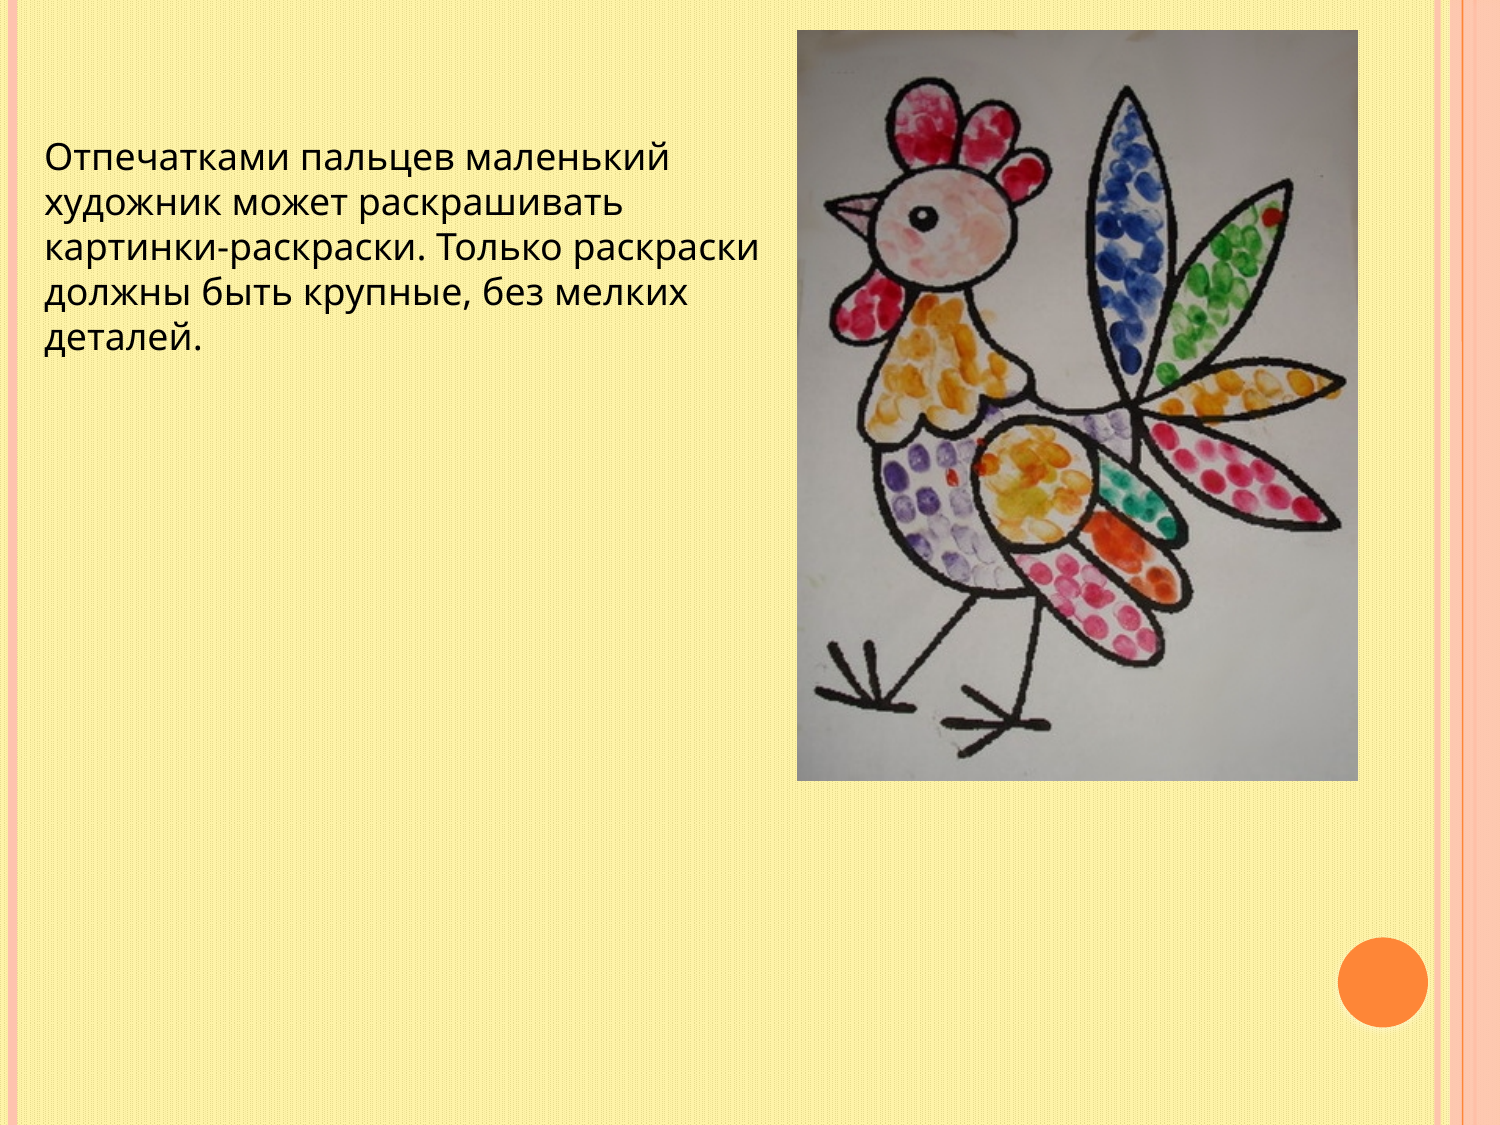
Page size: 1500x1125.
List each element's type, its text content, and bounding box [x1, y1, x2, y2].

text_box Отпечатками пальцев маленький художник может раскрашивать картинки-раскраски. Только раскраски должны быть крупные, без мелких деталей. [29, 125, 790, 366]
picture [796, 30, 1358, 782]
